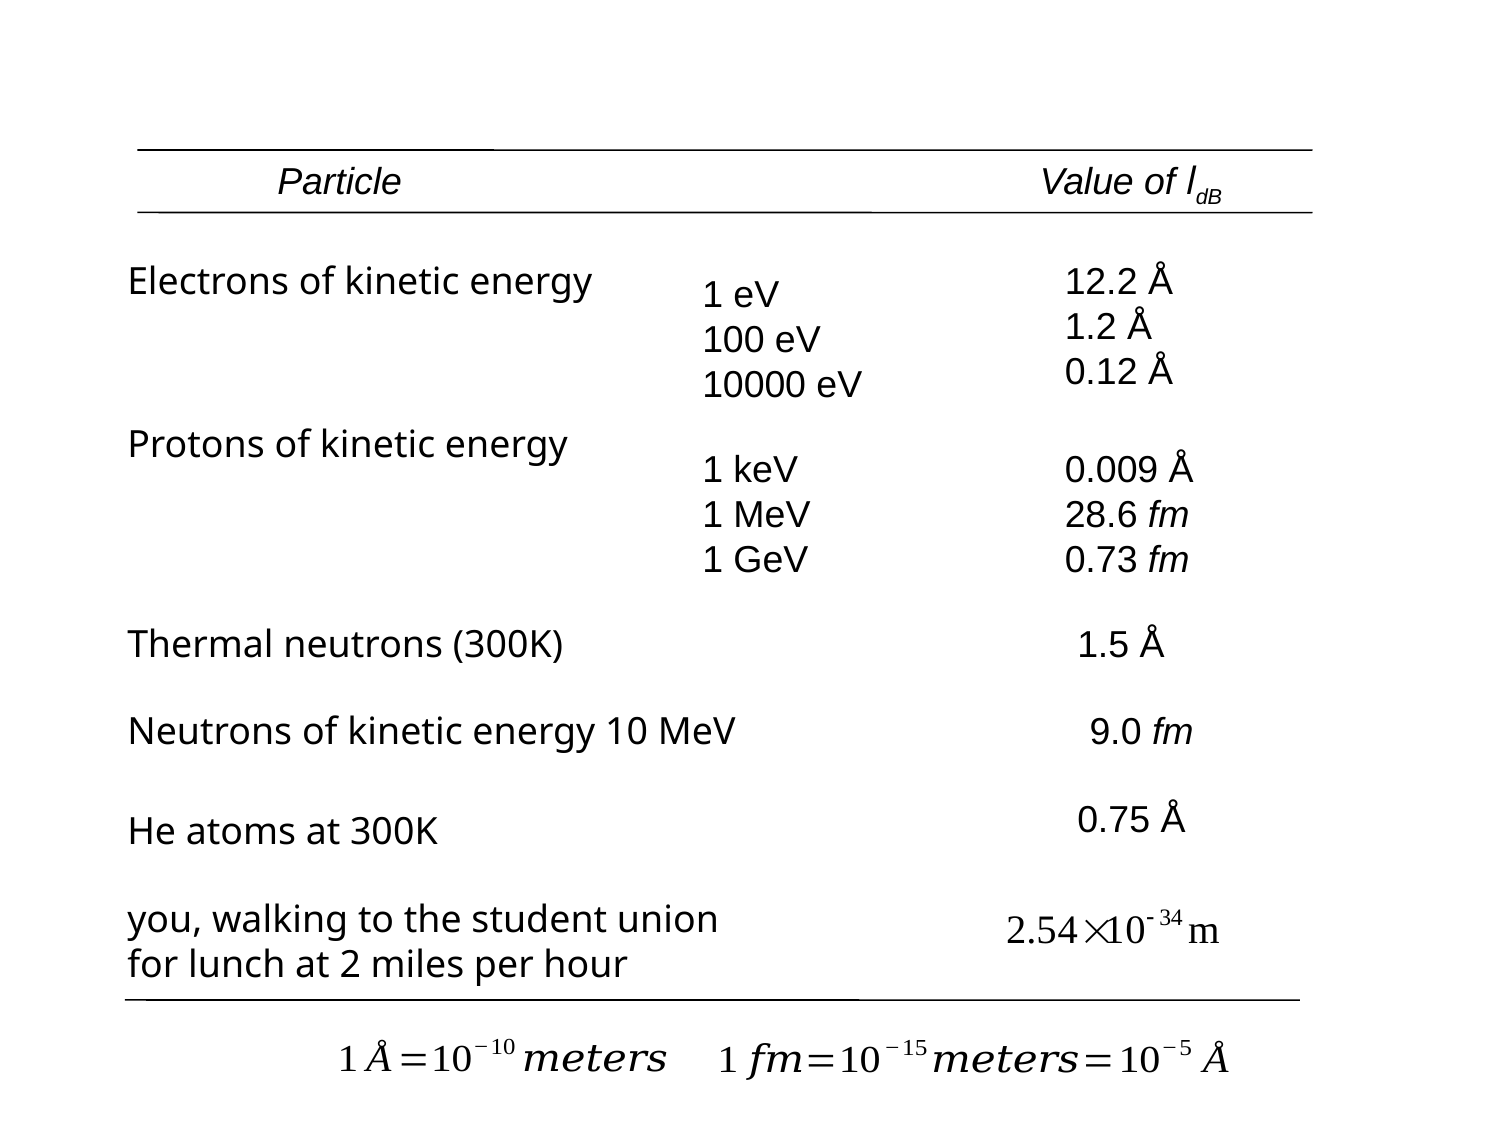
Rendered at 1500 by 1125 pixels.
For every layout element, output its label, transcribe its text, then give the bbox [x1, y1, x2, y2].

text_box Particle [262, 151, 538, 210]
text_box Protons of kinetic energy [112, 412, 638, 473]
text_box 0.009 Å 28.6 fm 0.73 fm [1049, 437, 1288, 588]
text_box 12.2 Å 1.2 Å 0.12 Å [1049, 249, 1263, 400]
text_box you, walking to the student union for lunch at 2 miles per hour [112, 887, 750, 993]
text_box 0.75 Å [1062, 787, 1363, 848]
text_box 1 keV 1 MeV 1 GeV [687, 437, 925, 588]
text_box 1.5 Å [1062, 612, 1363, 673]
text_box Value of ldB [1025, 151, 1300, 212]
text_box Electrons of kinetic energy [112, 249, 638, 310]
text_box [999, 899, 1227, 954]
text_box He atoms at 300K [112, 799, 638, 860]
text_box Thermal neutrons (300K) [112, 612, 638, 673]
text_box 1 eV 100 eV 10000 eV [687, 262, 925, 413]
text_box Neutrons of kinetic energy 10 MeV [112, 699, 763, 760]
text_box 9.0 fm [1074, 699, 1375, 760]
